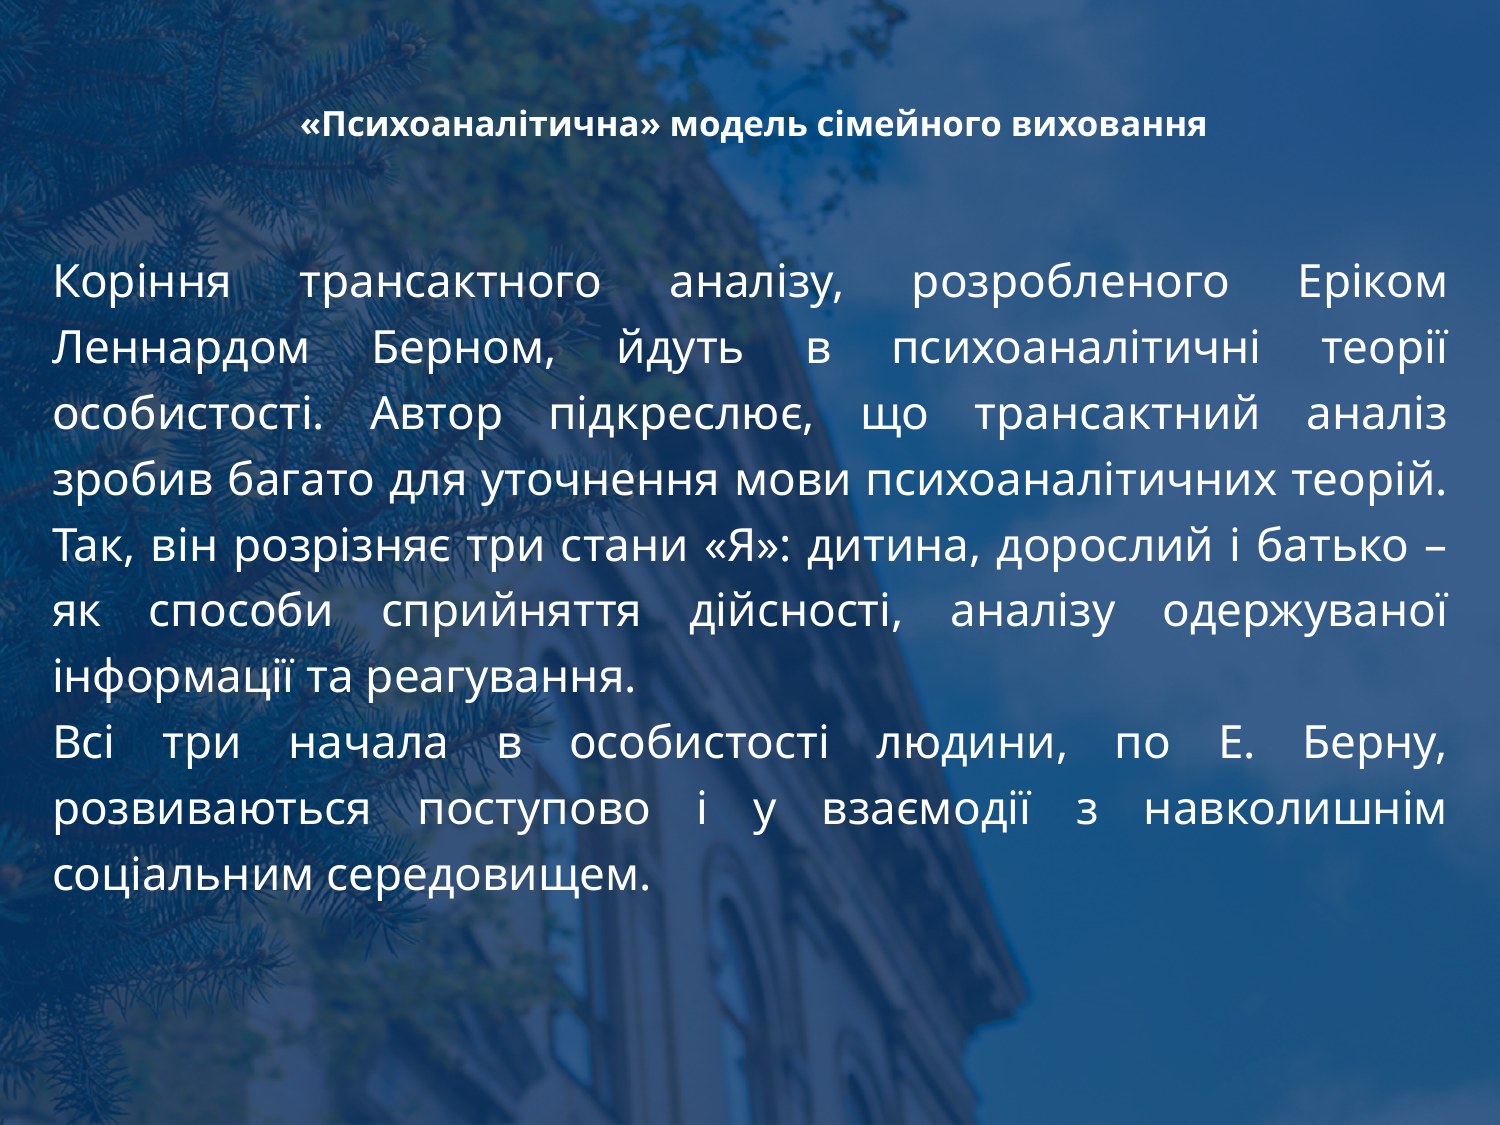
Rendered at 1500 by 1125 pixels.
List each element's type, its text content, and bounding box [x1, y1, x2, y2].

title «Психоаналітична» модель сімейного виховання [107, 22, 1401, 233]
text_box [103, 345, 1397, 892]
picture [0, 0, 1500, 1125]
list Коріння трансактного аналізу, розробленого Еріком Леннардом Берном, йдуть в психоаналітичні теорії особистості. Автор підкреслює, що трансактний аналіз зробив багато для уточнення мови психоаналітичних теорій. Так, він розрізняє три стани «Я»: дитина, дорослий і батько – як способи сприйняття дійсності, аналізу одержуваної інформації та реагування. Всі три начала в особистості людини, по Е. Берну, розвиваються поступово і у взаємодії з навколишнім соціальним середовищем. [37, 233, 1465, 1103]
